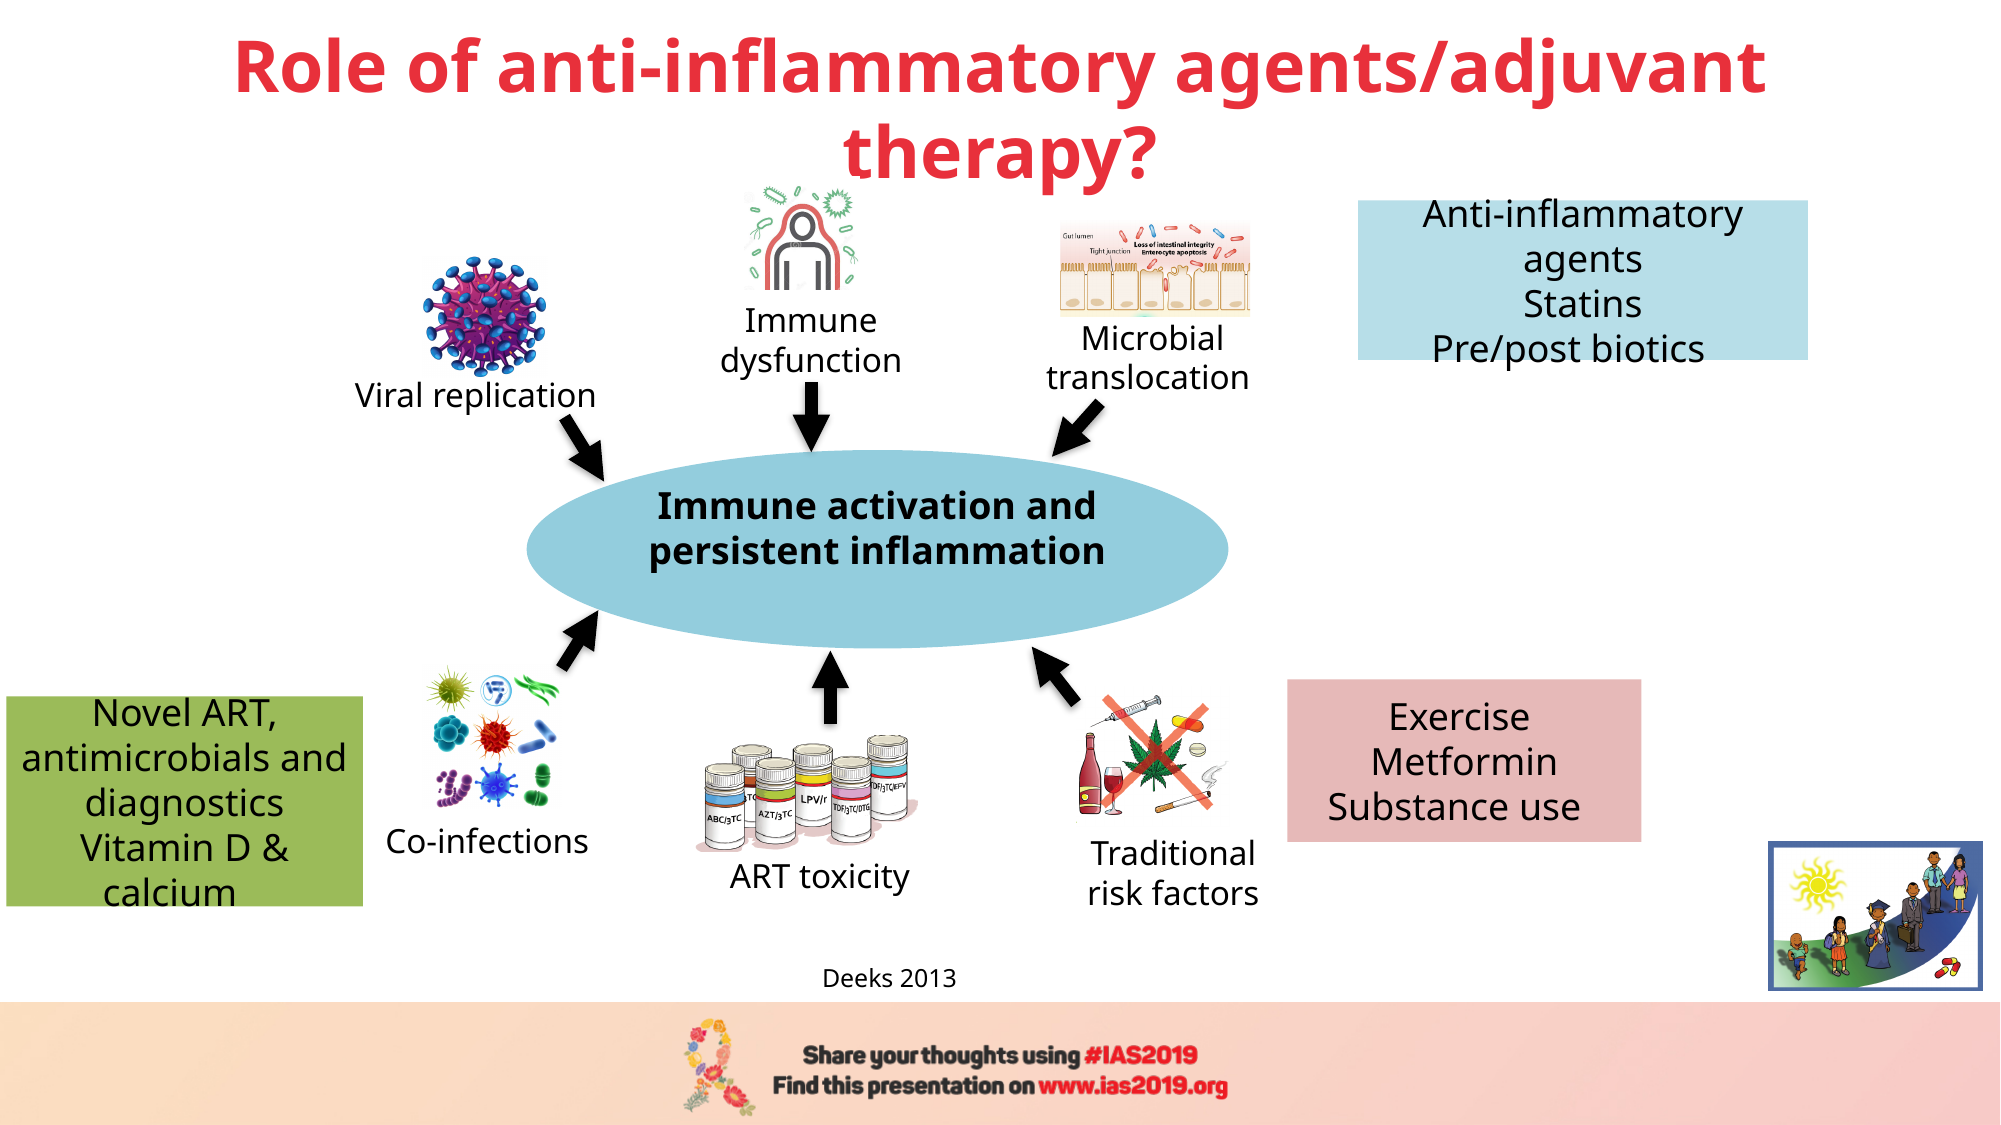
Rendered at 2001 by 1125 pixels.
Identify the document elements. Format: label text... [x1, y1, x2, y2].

picture [1055, 220, 1251, 317]
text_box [561, 609, 599, 669]
title Role of anti-inflammatory agents/adjuvant therapy? [99, 12, 1900, 201]
picture [744, 175, 861, 291]
text_box Anti-inflammatory agents Statins Pre/post biotics [1356, 198, 1810, 362]
text_box Novel ART, antimicrobials and diagnostics Vitamin D & calcium [4, 694, 365, 908]
picture [422, 256, 548, 378]
text_box Immune dysfunction [657, 302, 965, 376]
picture [1075, 686, 1230, 827]
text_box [564, 416, 605, 482]
text_box Microbial translocation [1004, 320, 1302, 394]
picture [0, 1002, 2001, 1125]
text_box Deeks 2013 [520, 954, 1259, 1000]
text_box Exercise Metformin Substance use [1285, 677, 1644, 844]
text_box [1031, 646, 1077, 704]
picture [686, 735, 918, 852]
text_box Immune activation and persistent inflammation [524, 447, 1231, 651]
picture [1767, 841, 1983, 992]
text_box Viral replication [333, 352, 637, 436]
picture [422, 664, 562, 810]
text_box ART toxicity [713, 837, 936, 914]
text_box Traditional risk factors [1067, 835, 1280, 908]
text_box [1051, 402, 1101, 457]
text_box Co-infections [365, 806, 638, 871]
